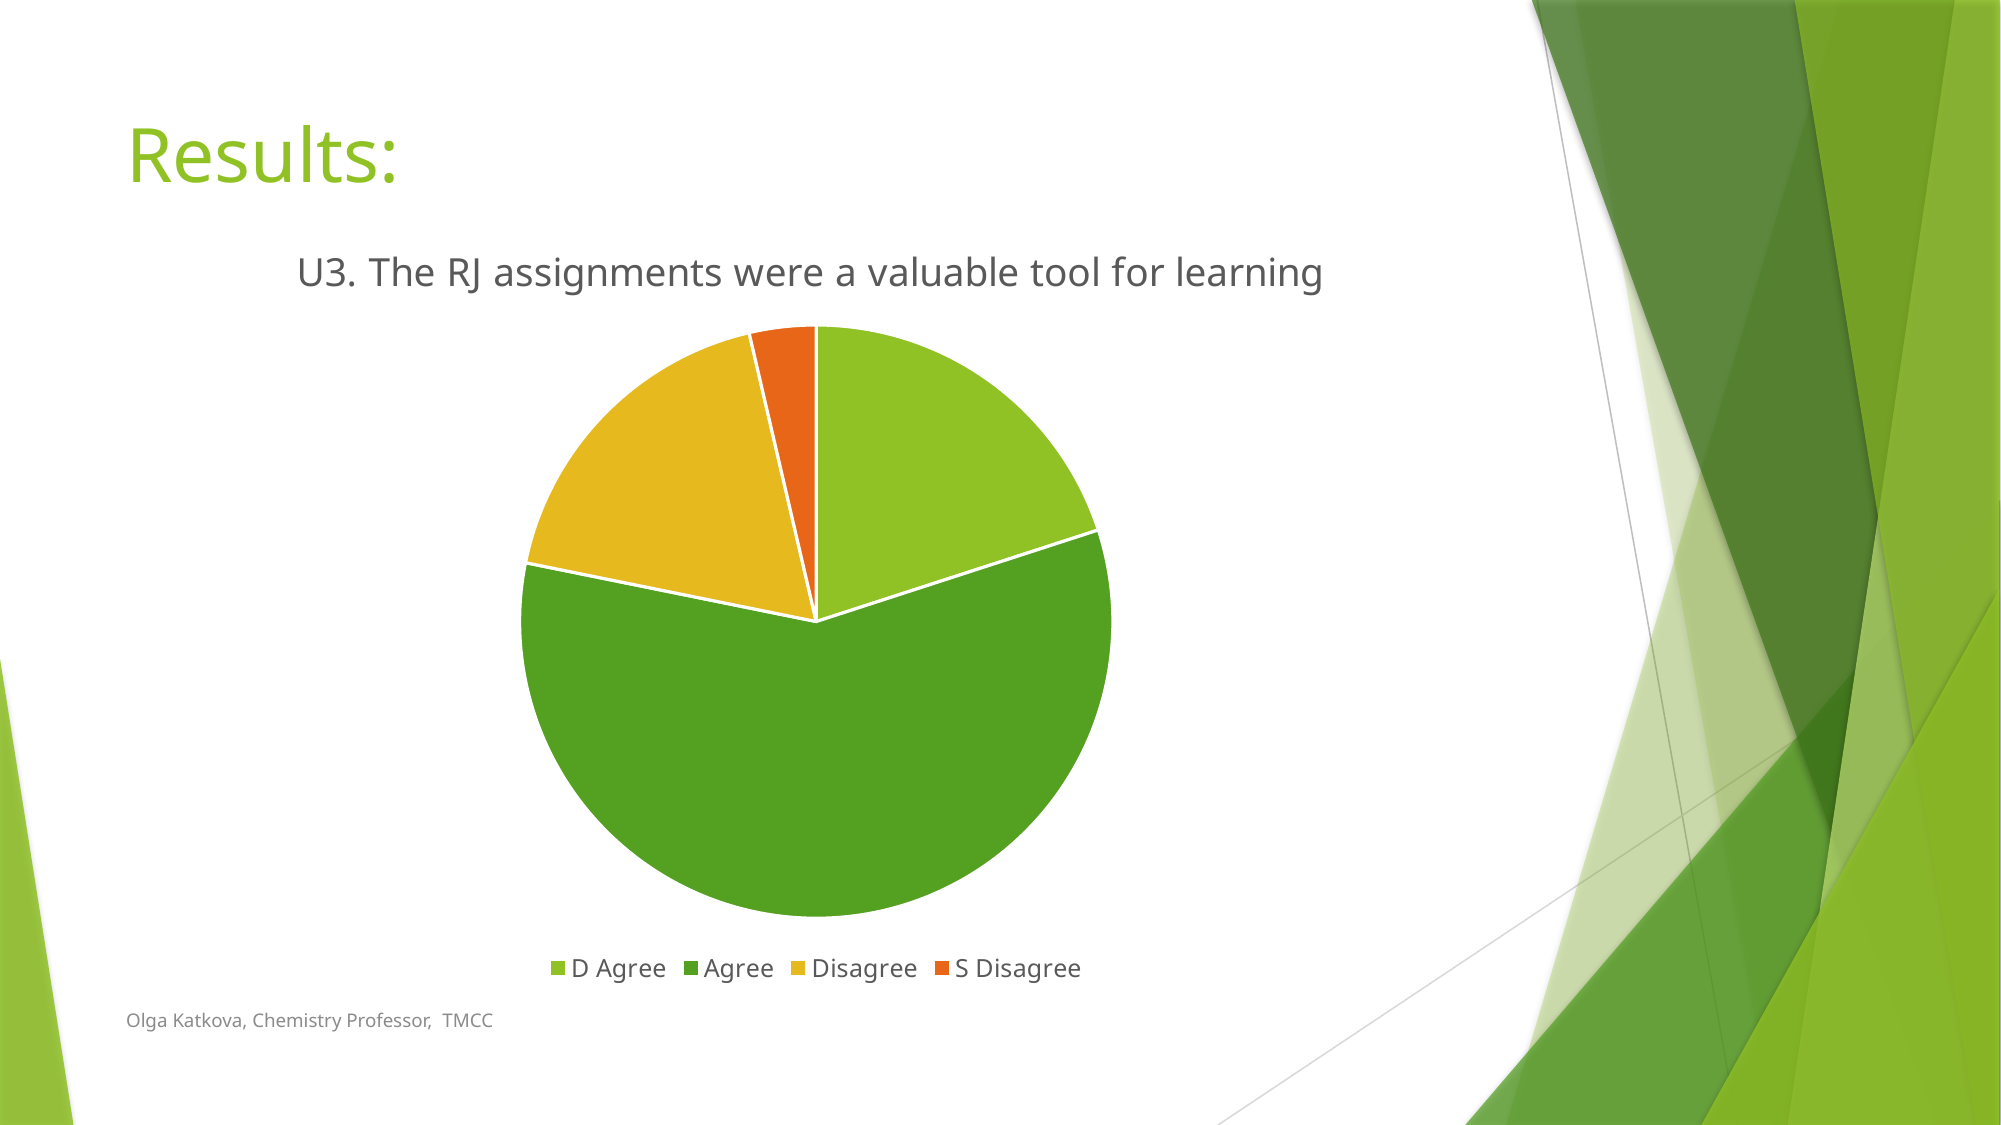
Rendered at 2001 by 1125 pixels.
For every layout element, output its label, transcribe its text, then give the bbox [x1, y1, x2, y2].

title Results: [111, 99, 1522, 208]
footer Olga Katkova, Chemistry Professor, TMCC [111, 999, 1145, 1051]
chart [110, 208, 1522, 992]
